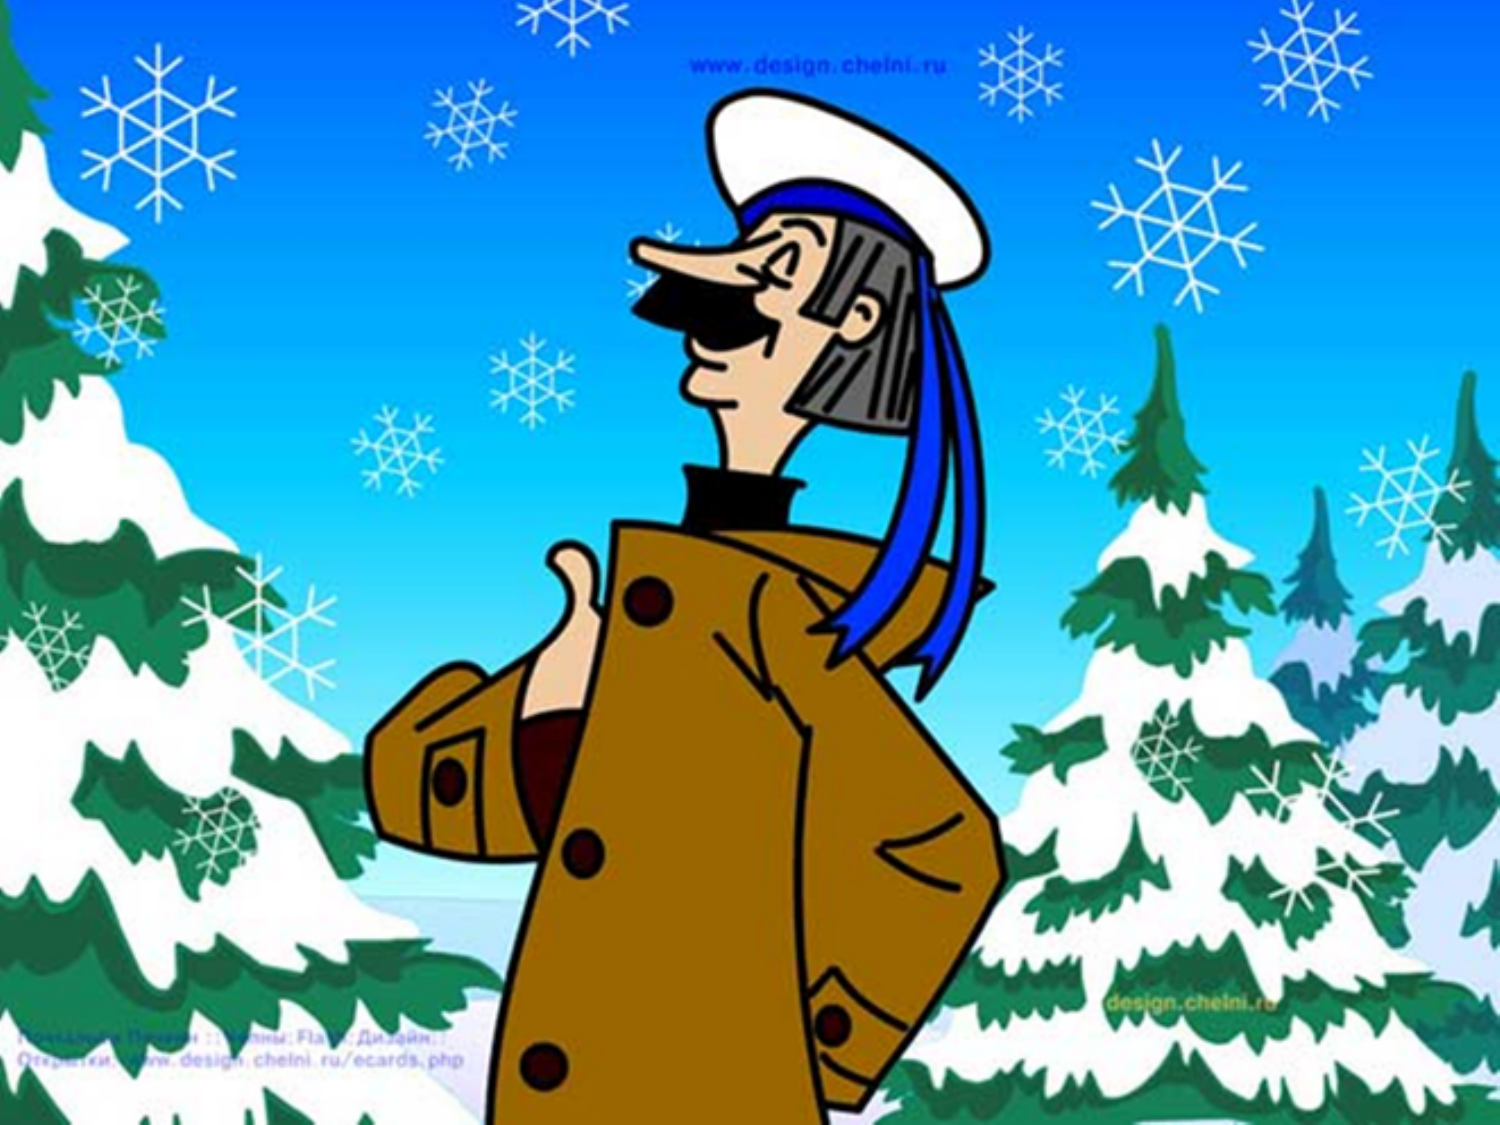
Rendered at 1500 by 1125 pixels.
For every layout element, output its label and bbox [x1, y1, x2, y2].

list [0, 0, 1500, 1125]
